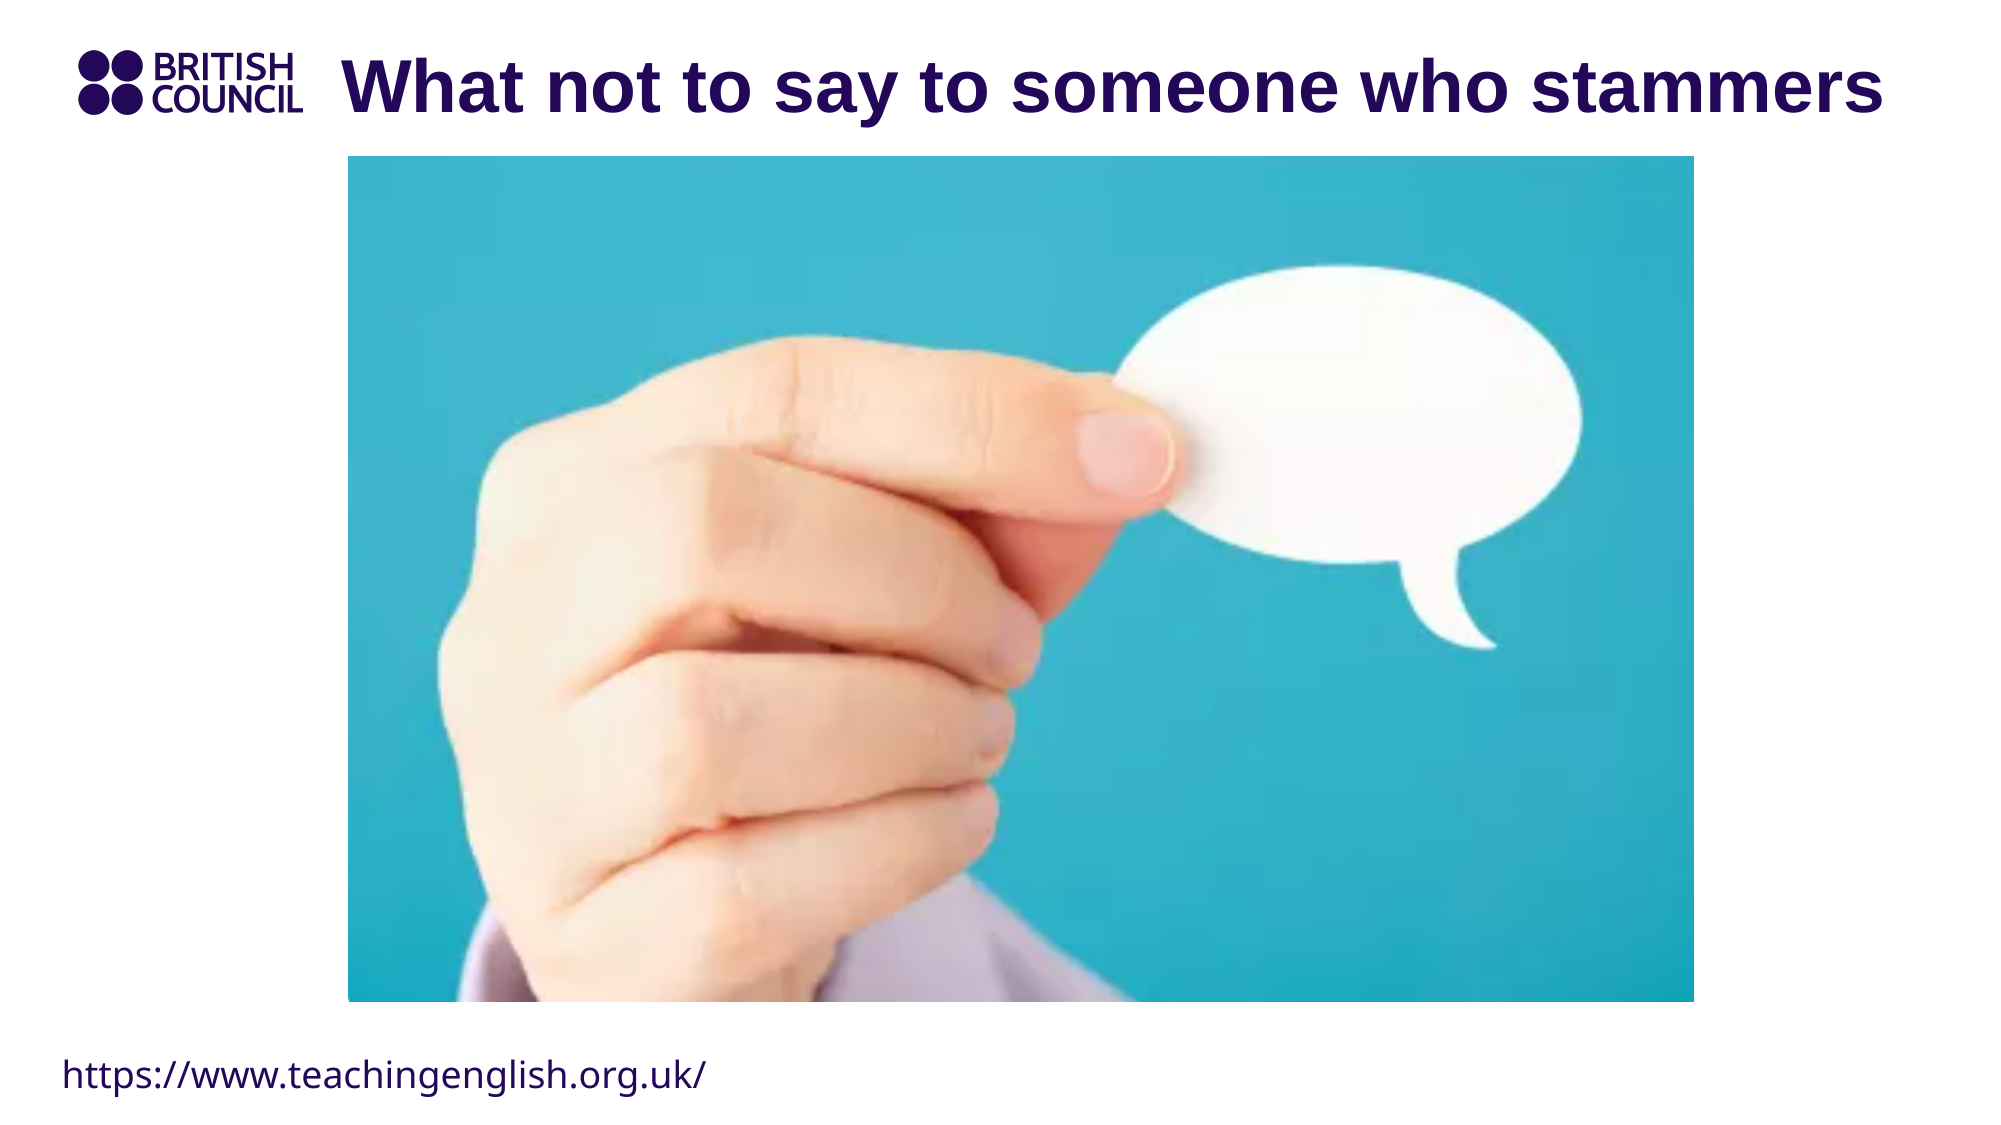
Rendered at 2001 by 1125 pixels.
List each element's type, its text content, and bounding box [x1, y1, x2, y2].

text_box https://www.teachingenglish.org.uk/ [46, 1043, 1047, 1104]
picture [347, 156, 1695, 1003]
picture [78, 50, 303, 116]
text_box What not to say to someone who stammers [326, 29, 2000, 135]
